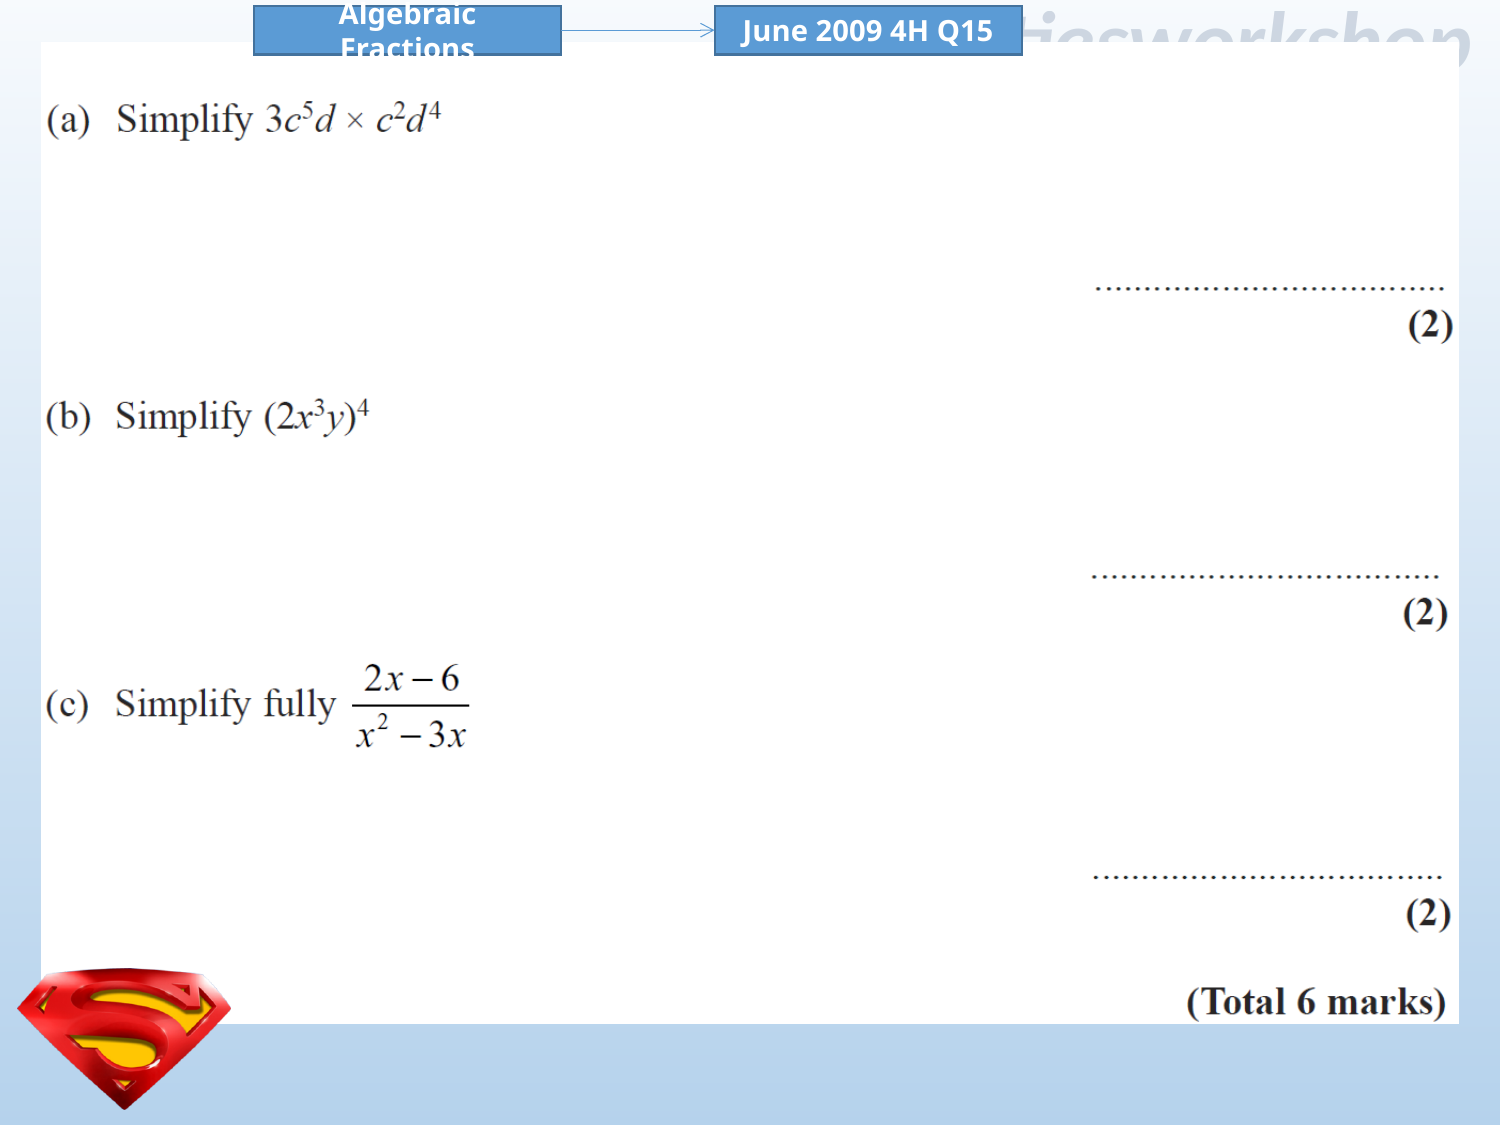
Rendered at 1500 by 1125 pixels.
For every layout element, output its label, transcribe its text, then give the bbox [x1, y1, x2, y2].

text_box June 2009 4H Q15 [714, 5, 1023, 42]
text_box Algebraic Fractions [253, 5, 562, 42]
picture [17, 42, 1459, 1110]
